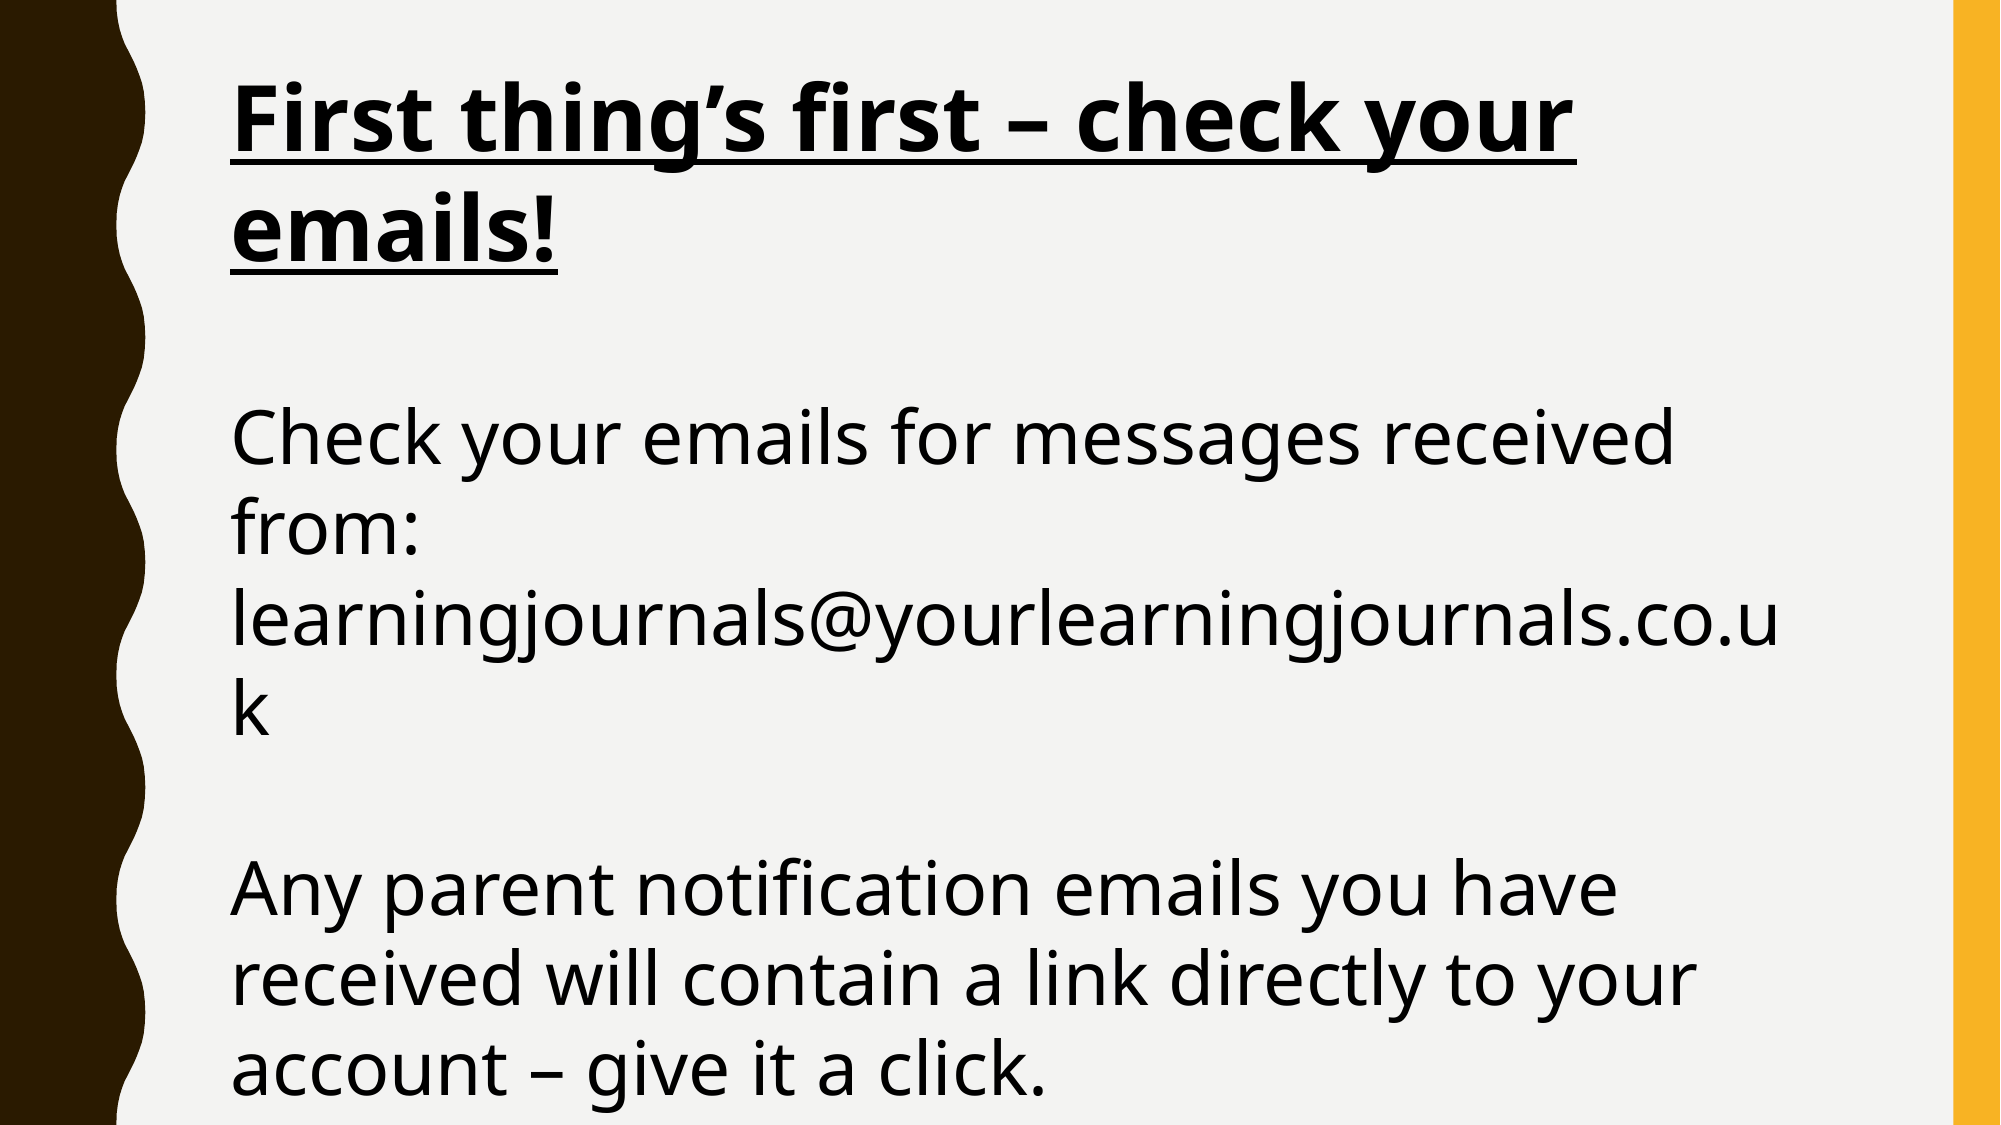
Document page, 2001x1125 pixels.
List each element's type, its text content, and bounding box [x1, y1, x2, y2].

text_box First thing’s first – check your emails! Check your emails for messages received from: learningjournals@yourlearningjournals.co.uk Any parent notification emails you have received will contain a link directly to your account – give it a click. [215, 52, 1811, 1125]
